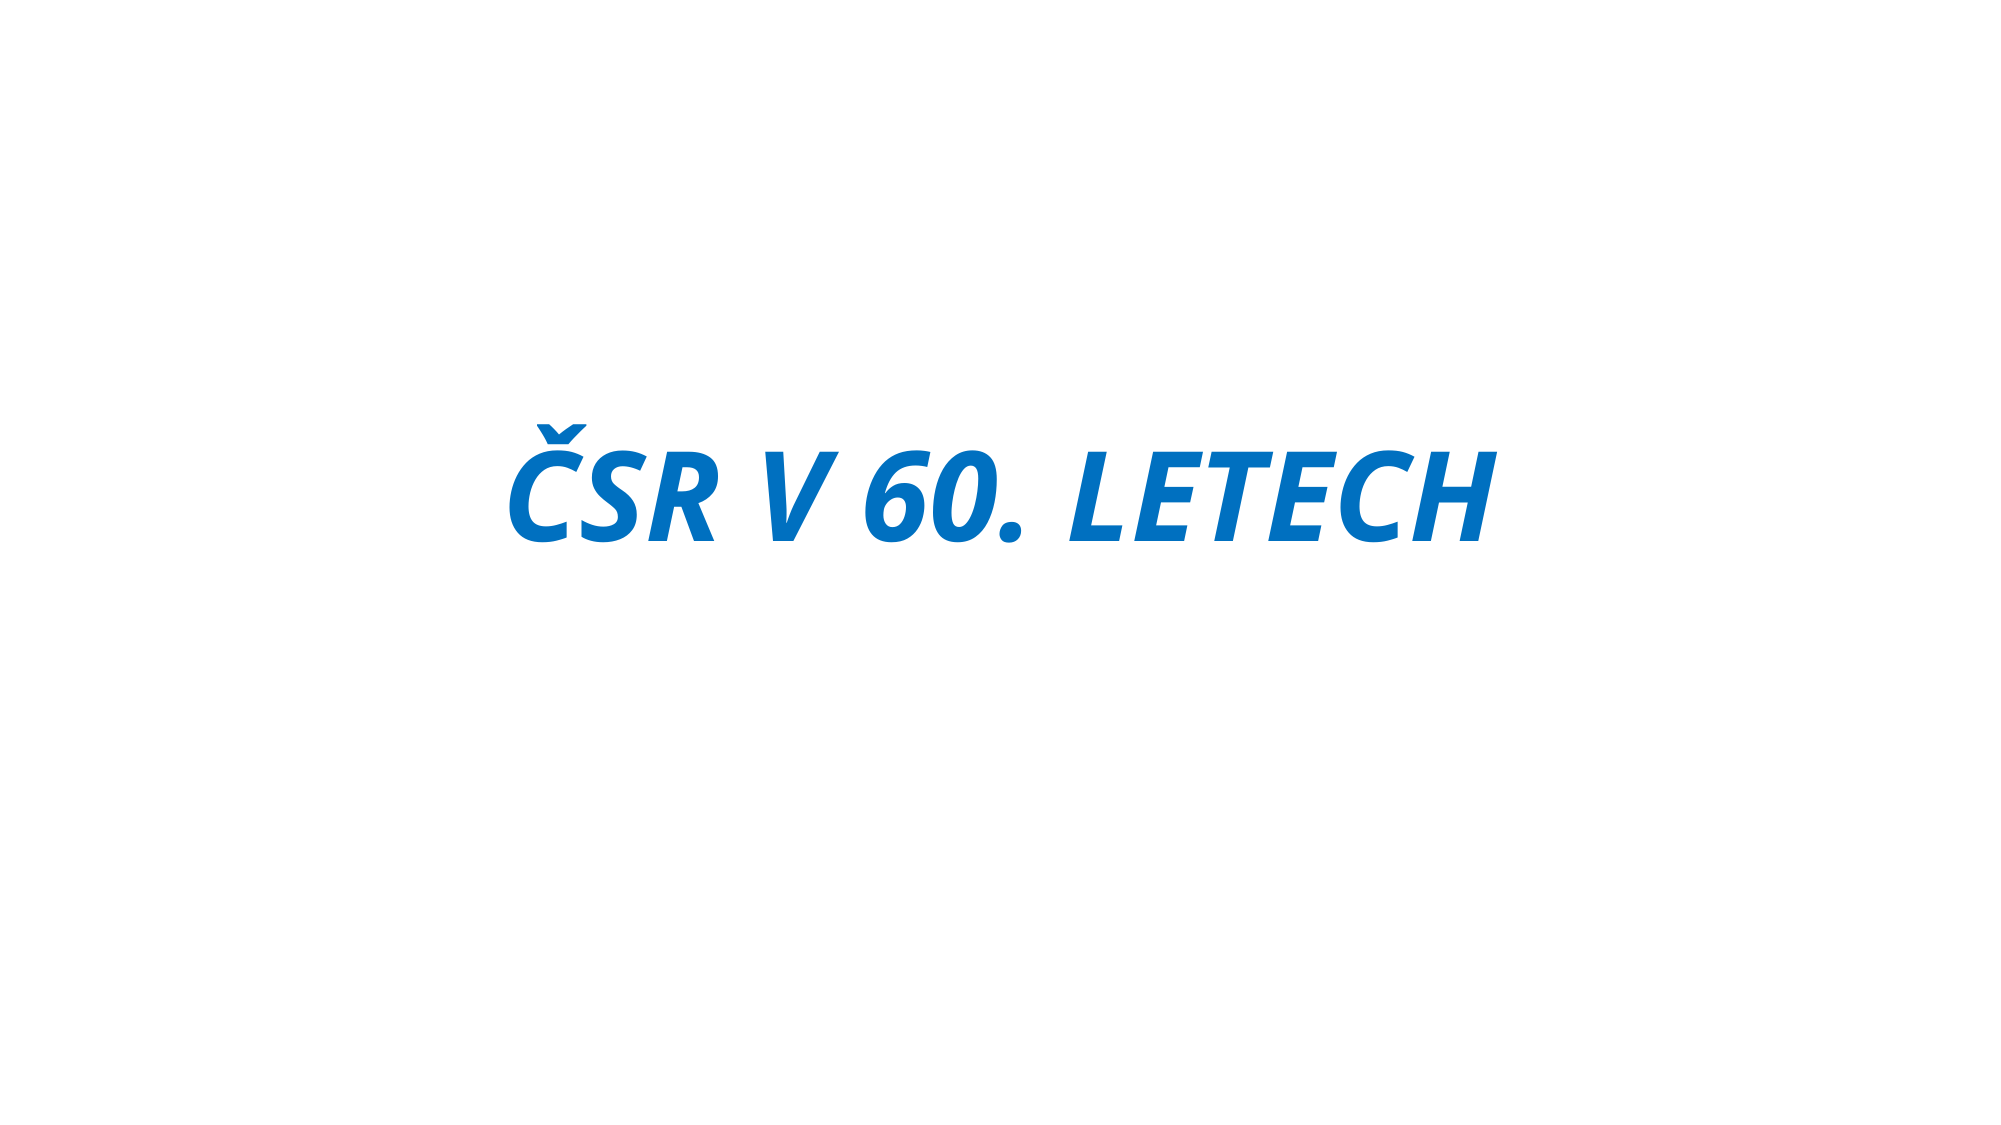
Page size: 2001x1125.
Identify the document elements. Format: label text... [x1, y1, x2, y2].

title ČSR V 60. LETECH [249, 184, 1750, 576]
